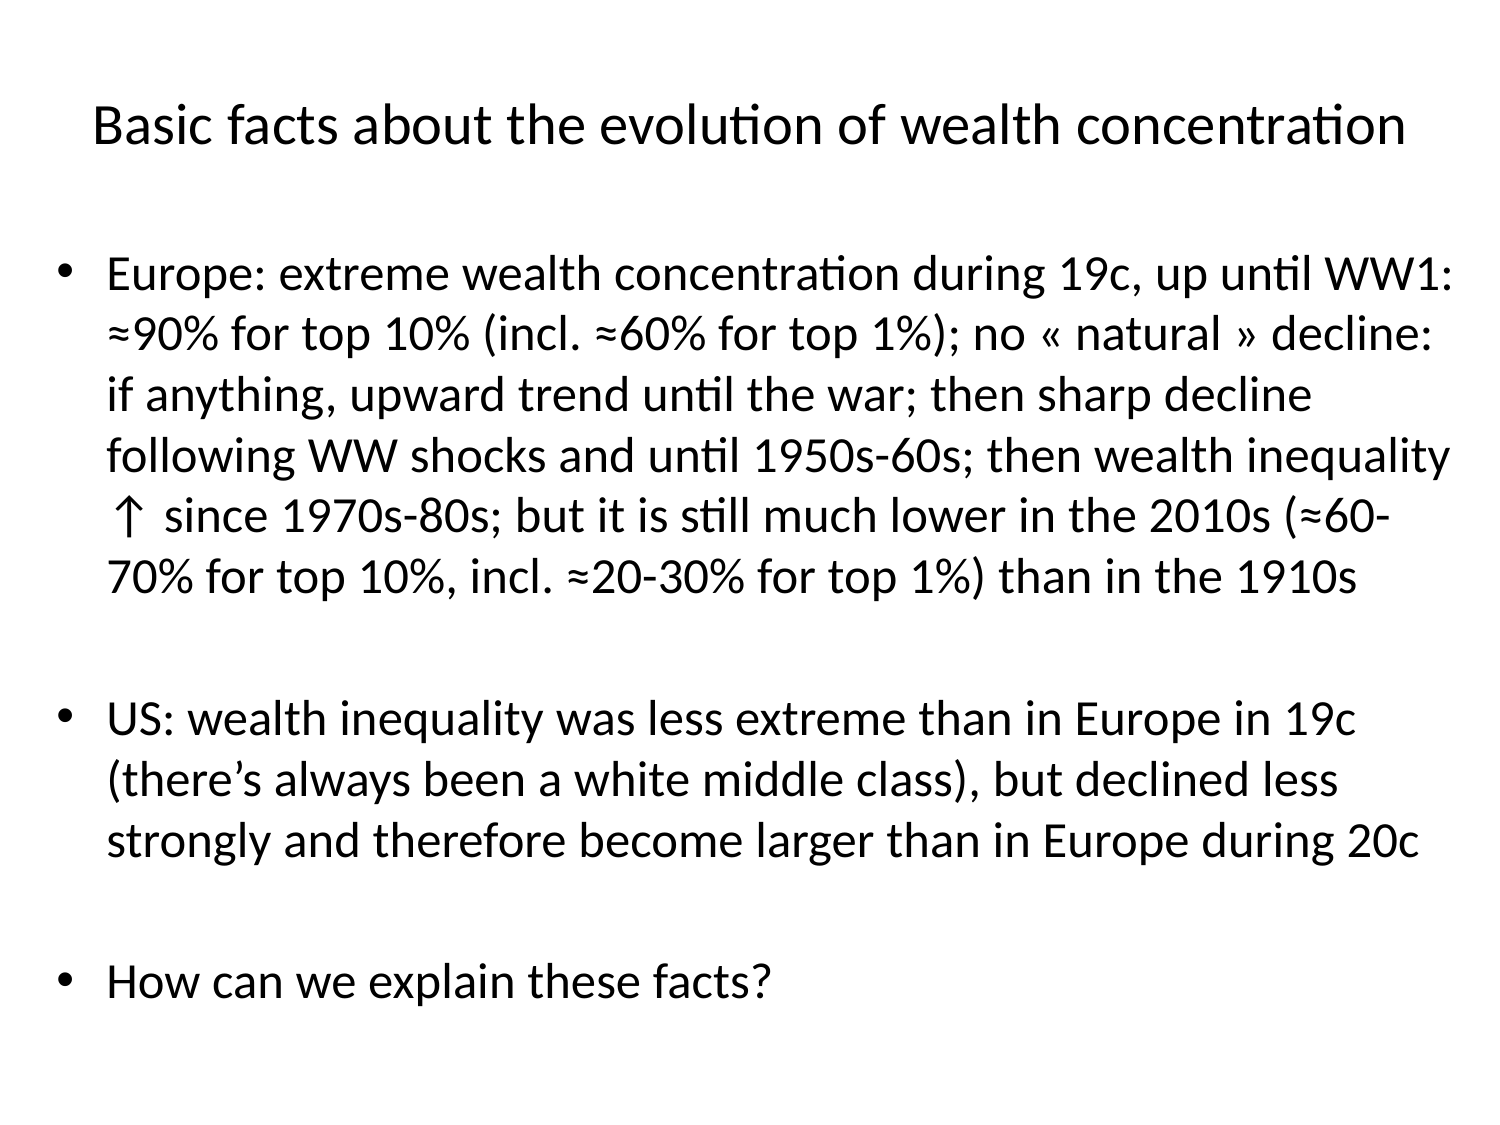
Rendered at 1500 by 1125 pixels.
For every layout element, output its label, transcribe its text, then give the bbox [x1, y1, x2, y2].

list Europe: extreme wealth concentration during 19c, up until WW1: ≈90% for top 10% (incl. ≈60% for top 1%); no « natural » decline: if anything, upward trend until the war; then sharp decline following WW shocks and until 1950s-60s; then wealth inequality ↑ since 1970s-80s; but it is still much lower in the 2010s (≈60-70% for top 10%, incl. ≈20-30% for top 1%) than in the 1910s US: wealth inequality was less extreme than in Europe in 19c (there’s always been a white middle class), but declined less strongly and therefore become larger than in Europe during 20c How can we explain these facts? [41, 231, 1471, 1083]
title Basic facts about the evolution of wealth concentration [75, 45, 1425, 197]
